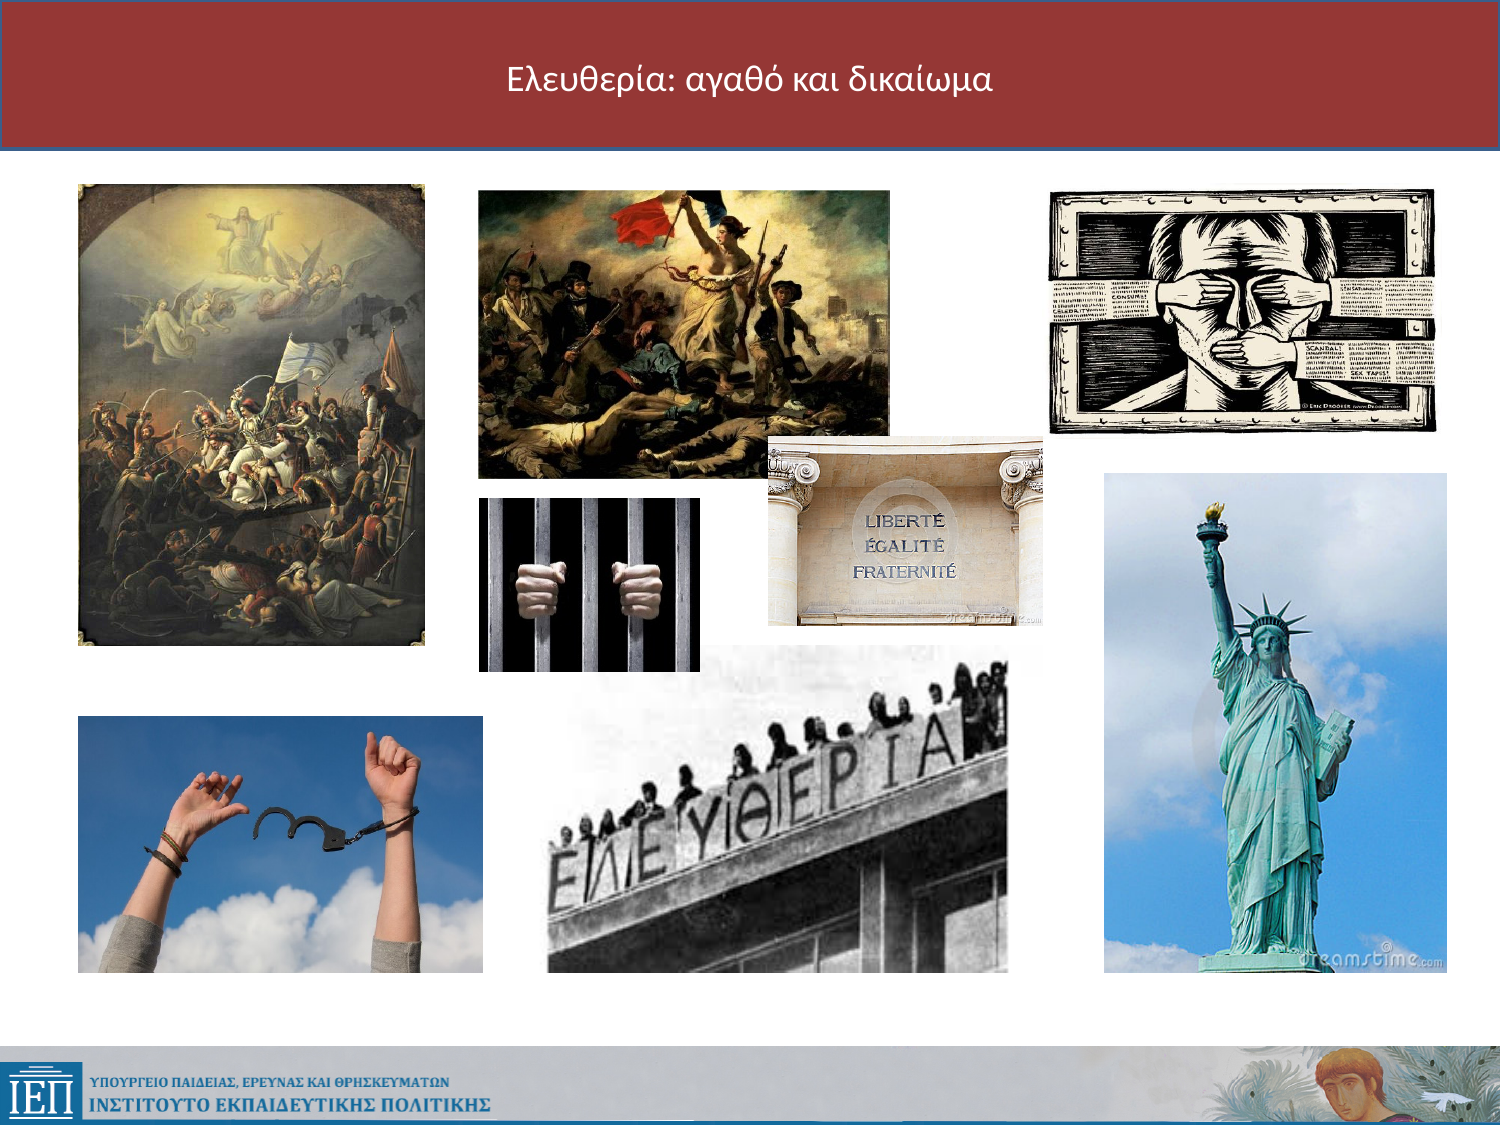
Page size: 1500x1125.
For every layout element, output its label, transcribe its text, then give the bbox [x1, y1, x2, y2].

picture [478, 183, 1442, 627]
picture [0, 1046, 1500, 1125]
title Ελευθερία: αγαθό και δικαίωμα [0, 0, 1500, 151]
picture [1103, 472, 1448, 973]
picture [479, 497, 1043, 973]
picture [78, 716, 483, 973]
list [78, 184, 425, 646]
